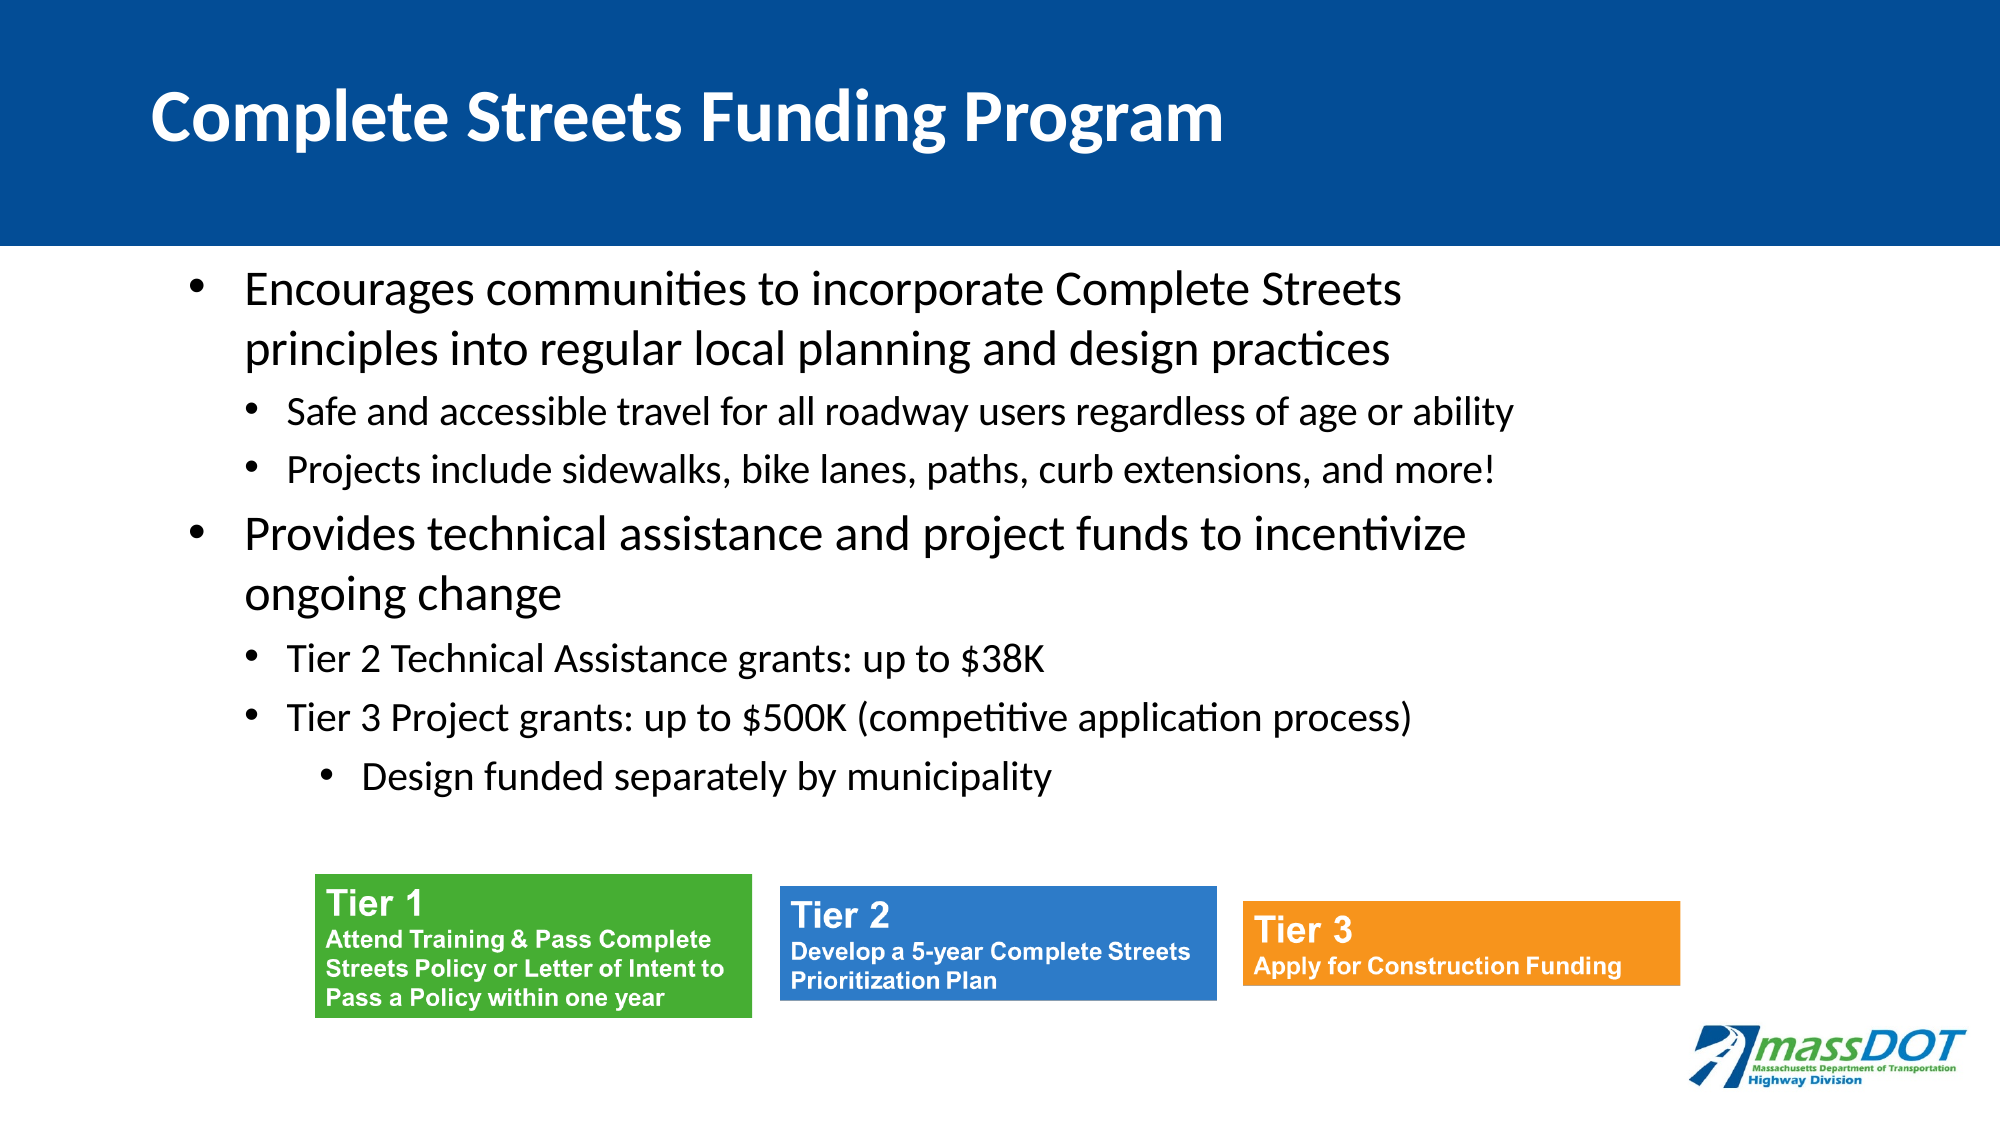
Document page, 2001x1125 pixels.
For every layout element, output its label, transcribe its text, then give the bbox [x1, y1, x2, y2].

picture [1680, 1021, 1971, 1097]
picture [766, 867, 1217, 1012]
text_box Encourages communities to incorporate Complete Streets principles into regular local planning and design practices Safe and accessible travel for all roadway users regardless of age or ability Projects include sidewalks, bike lanes, paths, curb extensions, and more! Provides technical assistance and project funds to incentivize ongoing change Tier 2 Technical Assistance grants: up to $38K Tier 3 Project grants: up to $500K (competitive application process) Design funded separately by municipality [186, 253, 1580, 869]
picture [0, 0, 2000, 246]
picture [1230, 886, 1681, 995]
picture [301, 867, 753, 1022]
